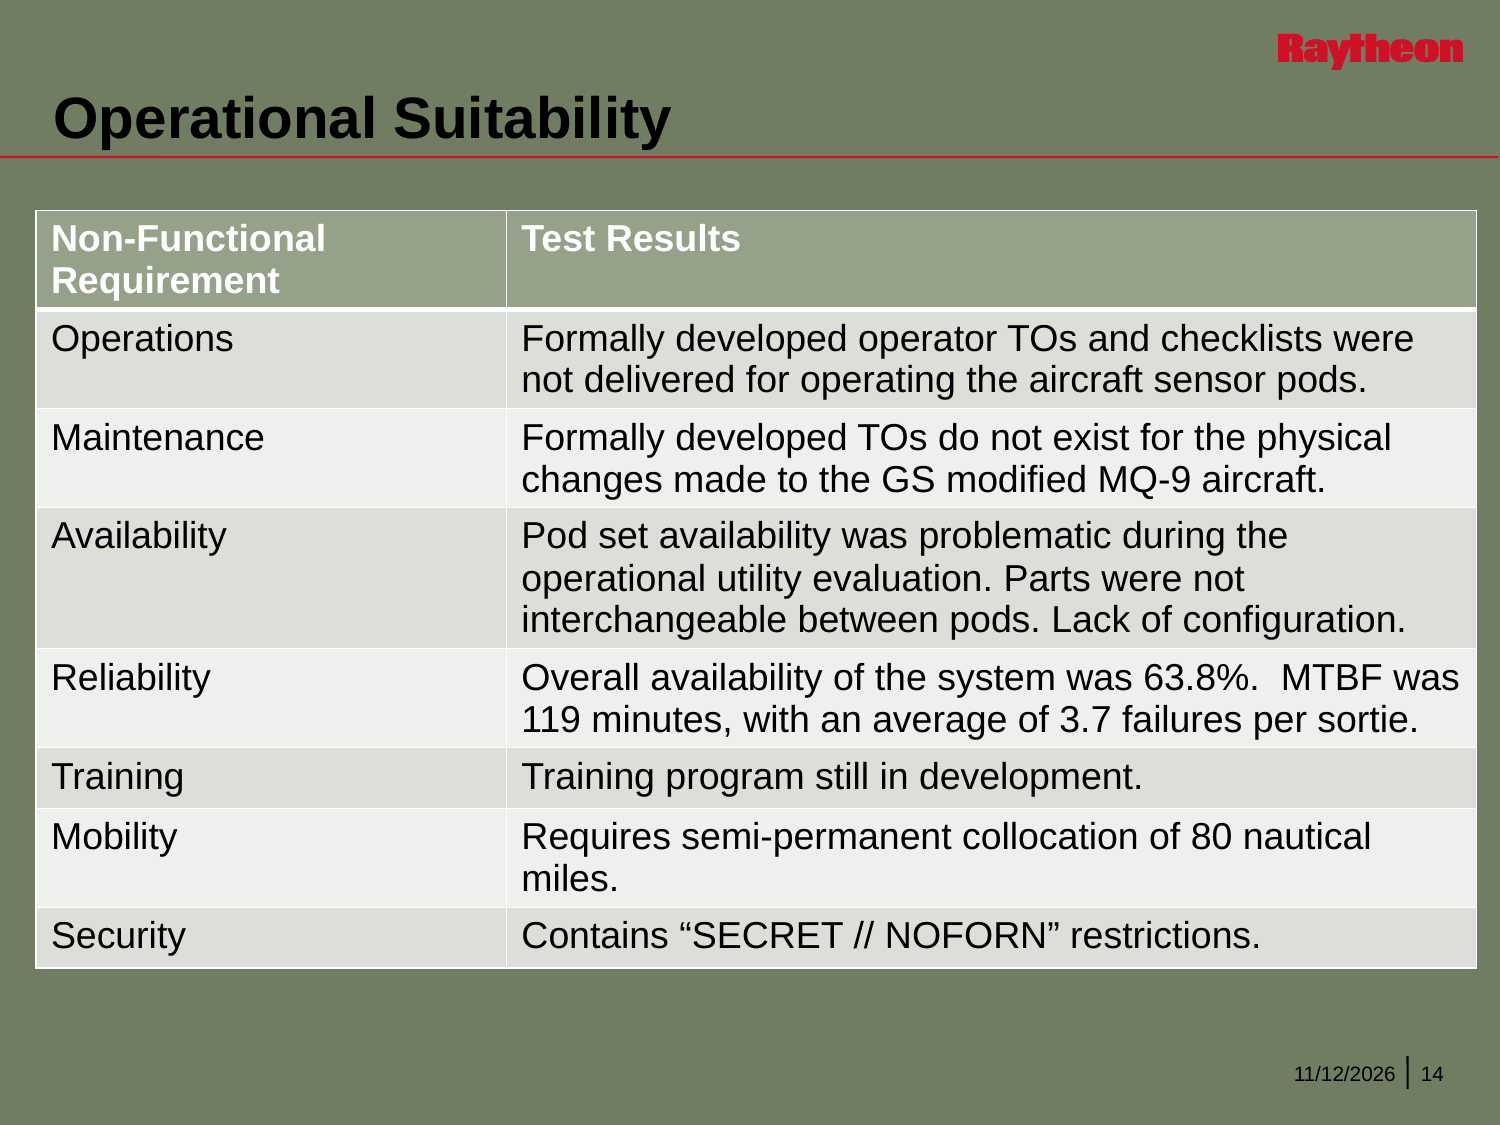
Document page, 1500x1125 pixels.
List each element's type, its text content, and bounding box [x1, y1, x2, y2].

table_header Test Results [507, 211, 1476, 307]
table_cell Formally developed operator TOs and checklists were not delivered for operating the aircraft sensor pods. [507, 312, 1476, 408]
table_cell Maintenance [37, 409, 506, 507]
picture [1278, 33, 1463, 70]
table_cell Security [37, 908, 506, 967]
table_cell Training program still in development. [507, 748, 1476, 808]
table_cell Pod set availability was problematic during the operational utility evaluation. Parts were not interchangeable between pods. Lack of configuration. [507, 508, 1476, 648]
table_cell Availability [37, 508, 506, 648]
table_cell Mobility [37, 809, 506, 907]
table_cell Training [37, 748, 506, 808]
title Operational Suitability [38, 45, 1225, 158]
table_cell Overall availability of the system was 63.8%. MTBF was 119 minutes, with an average of 3.7 failures per sortie. [507, 649, 1476, 747]
table_header Non-Functional Requirement [37, 211, 506, 307]
table_cell Requires semi-permanent collocation of 80 nautical miles. [507, 809, 1476, 907]
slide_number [1045, 1042, 1396, 1103]
slide_number 14 [1420, 1042, 1490, 1103]
table_cell Reliability [37, 649, 506, 747]
table_cell Contains “SECRET // NOFORN” restrictions. [507, 908, 1476, 967]
table_cell Formally developed TOs do not exist for the physical changes made to the GS modified MQ-9 aircraft. [507, 409, 1476, 507]
table_cell Operations [37, 312, 506, 408]
